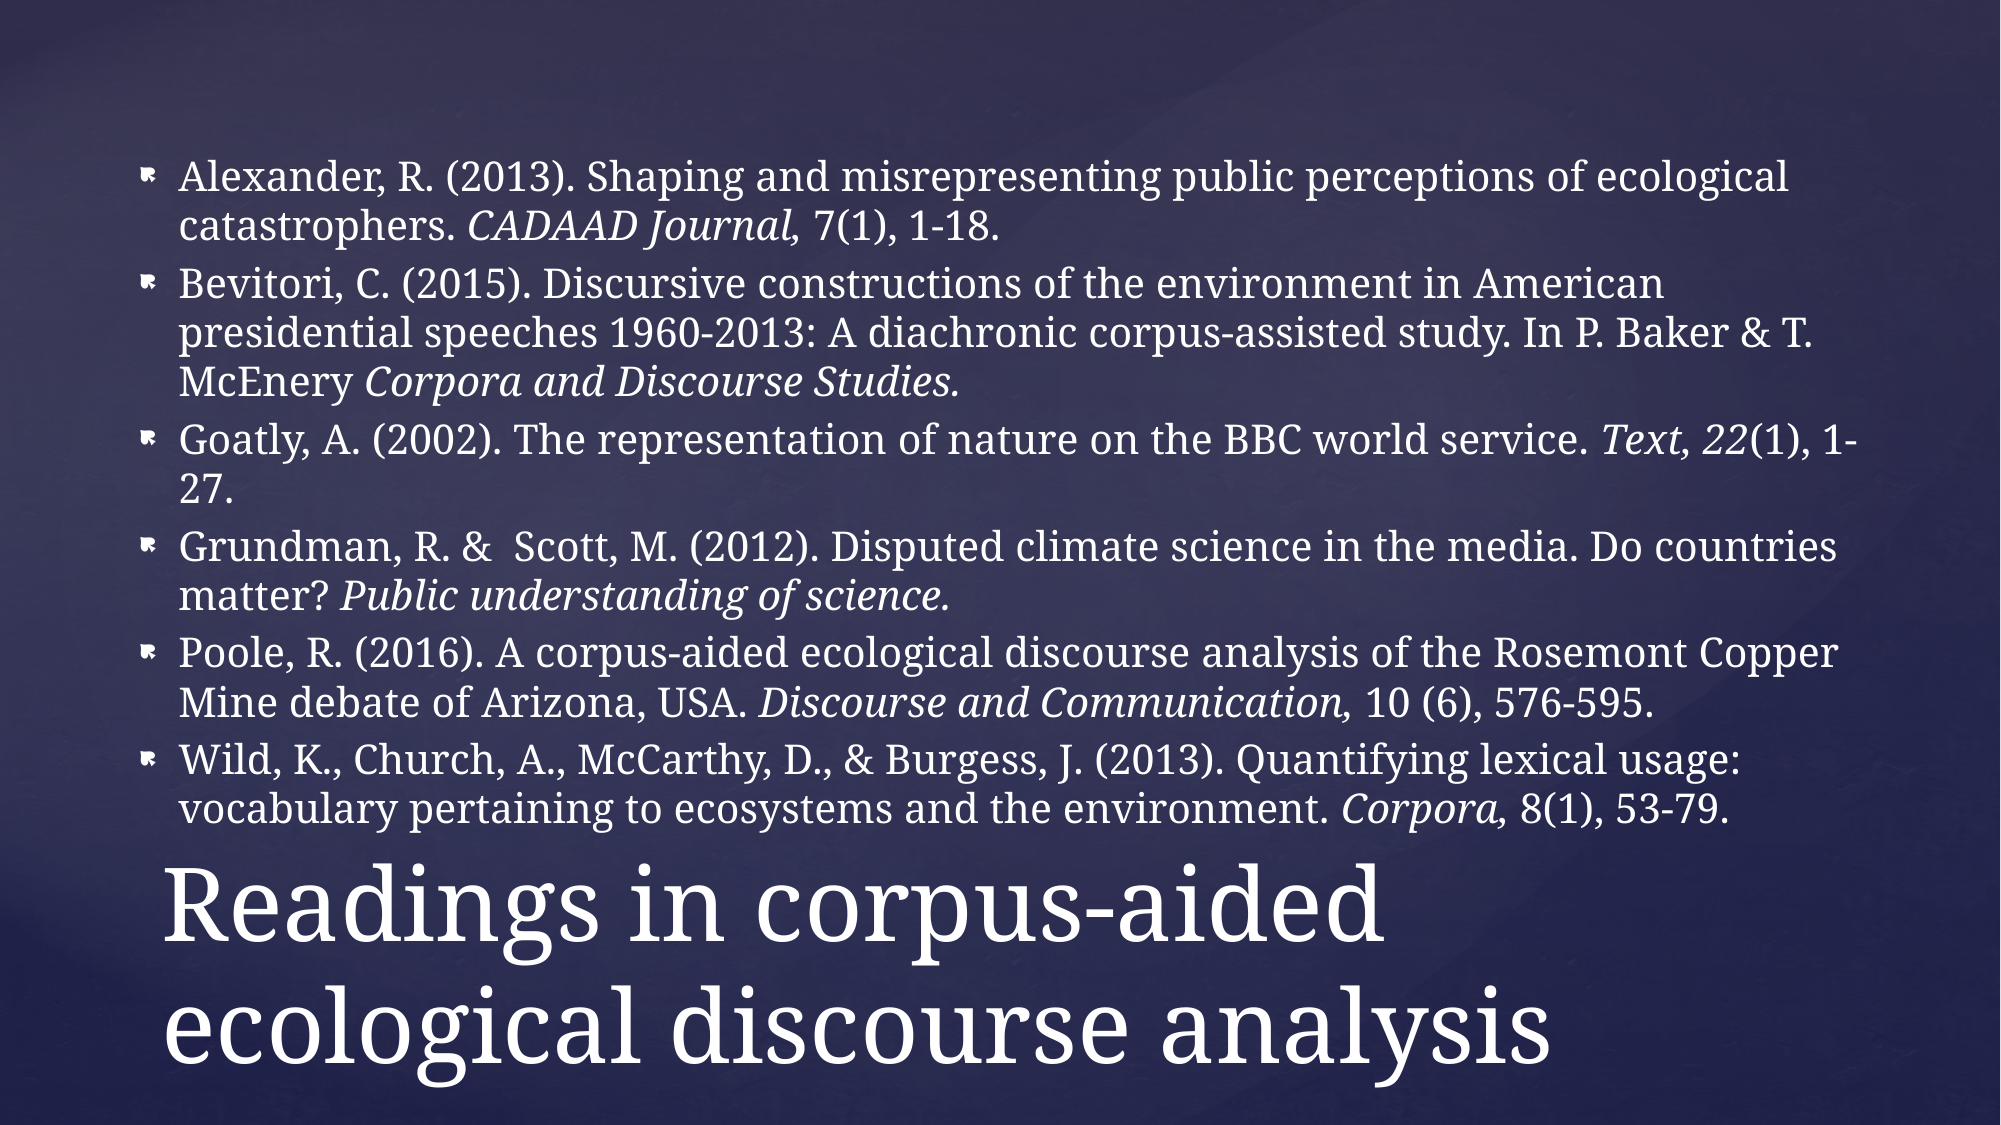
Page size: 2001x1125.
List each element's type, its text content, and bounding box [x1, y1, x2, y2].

list Alexander, R. (2013). Shaping and misrepresenting public perceptions of ecological catastrophers. CADAAD Journal, 7(1), 1-18. Bevitori, C. (2015). Discursive constructions of the environment in American presidential speeches 1960-2013: A diachronic corpus-assisted study. In P. Baker & T. McEnery Corpora and Discourse Studies. Goatly, A. (2002). The representation of nature on the BBC world service. Text, 22(1), 1-27. Grundman, R. & Scott, M. (2012). Disputed climate science in the media. Do countries matter? Public understanding of science. Poole, R. (2016). A corpus-aided ecological discourse analysis of the Rosemont Copper Mine debate of Arizona, USA. Discourse and Communication, 10 (6), 576-595. Wild, K., Church, A., McCarthy, D., & Burgess, J. (2013). Quantifying lexical usage: vocabulary pertaining to ecosystems and the environment. Corpora, 8(1), 53-79. [121, 142, 1913, 851]
title Readings in corpus-aided ecological discourse analysis [146, 941, 1797, 1092]
